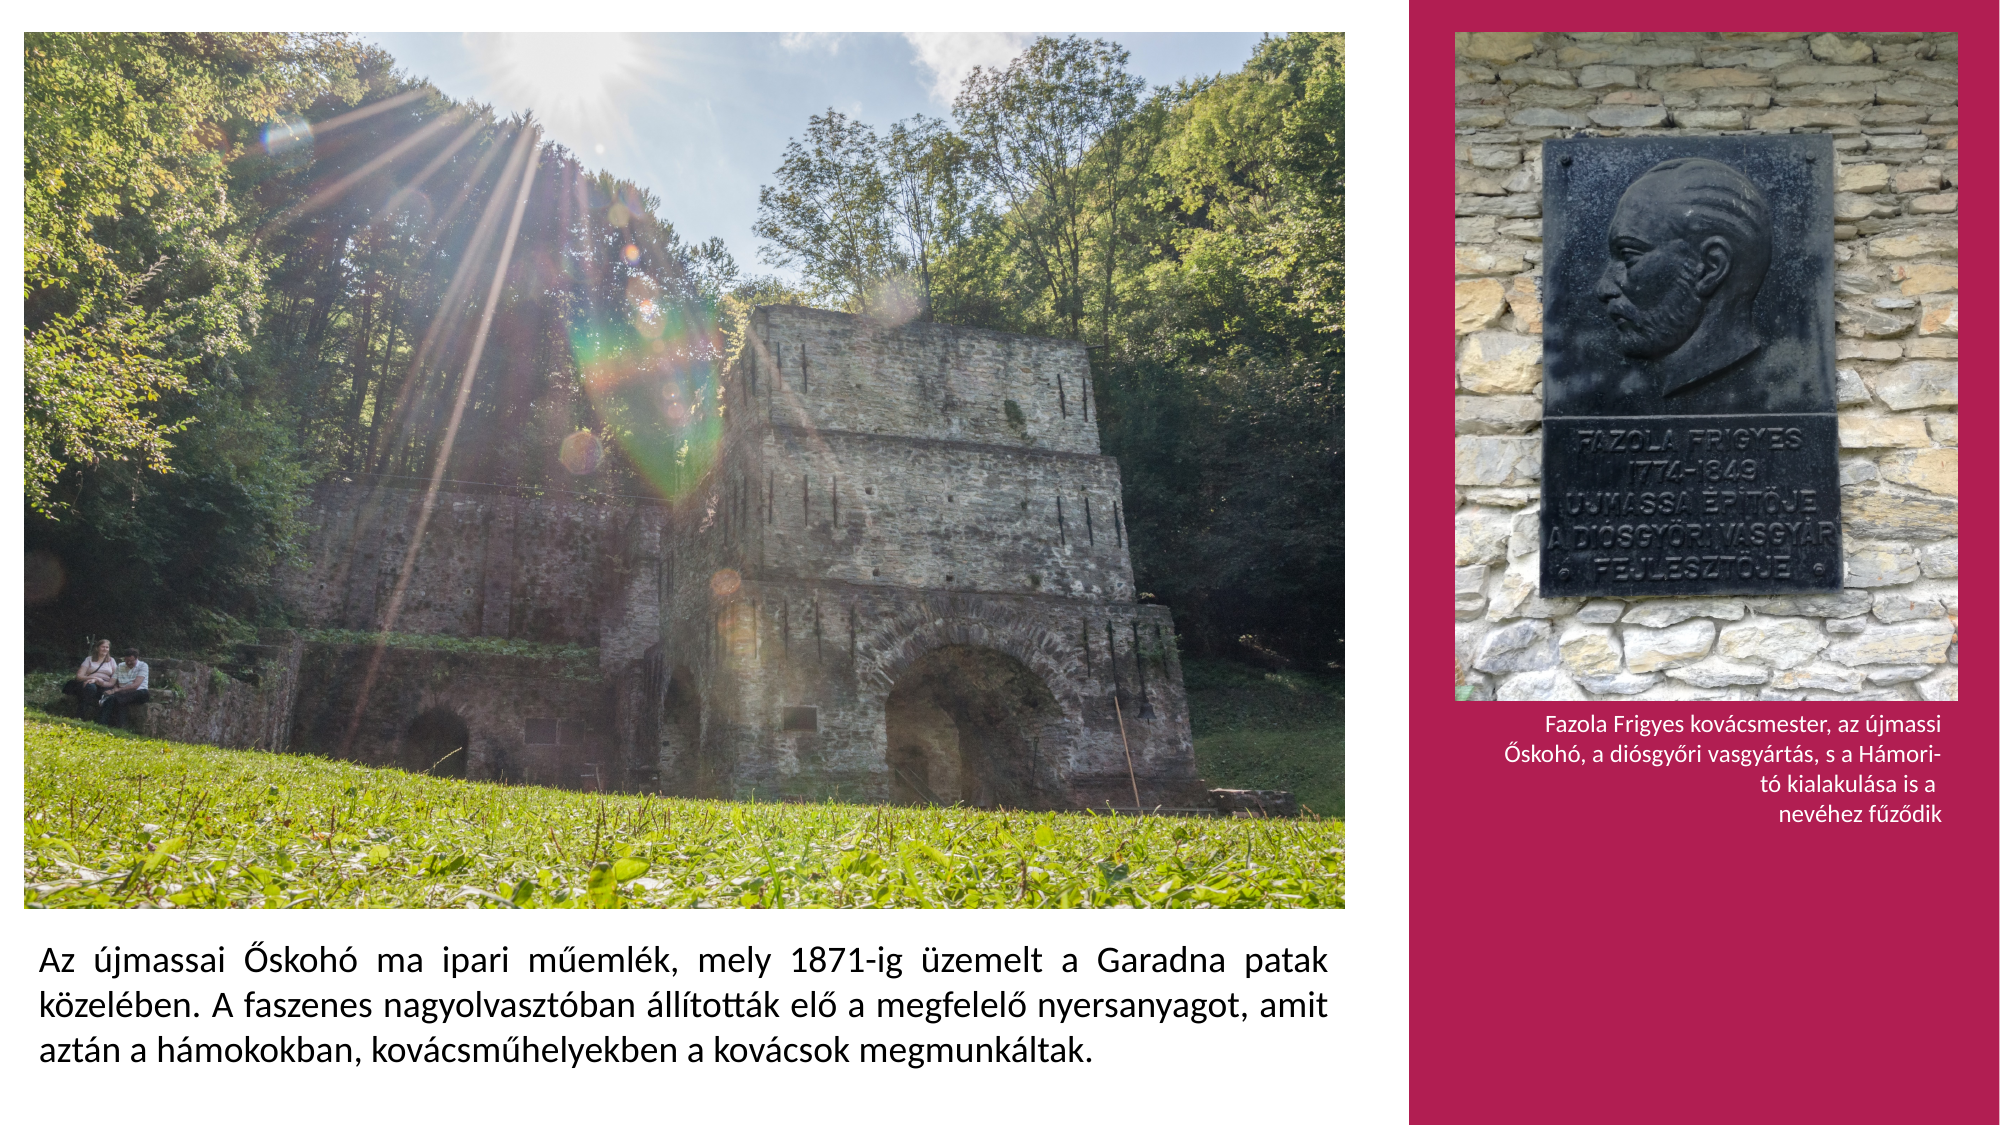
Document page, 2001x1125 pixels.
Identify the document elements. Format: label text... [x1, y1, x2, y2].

text_box Az újmassai Őskohó ma ipari műemlék, mely 1871-ig üzemelt a Garadna patak közelében. A faszenes nagyolvasztóban állították elő a megfelelő nyersanyagot, amit aztán a hámokokban, kovácsműhelyekben a kovácsok megmunkáltak. [24, 927, 1345, 1125]
picture [24, 31, 1345, 909]
text_box [1408, 0, 2000, 1125]
picture [1455, 31, 1958, 701]
text_box Fazola Frigyes kovácsmester, az újmassi Őskohó, a diósgyőri vasgyártás, s a Hámori-tó kialakulása is a nevéhez fűződik [1483, 701, 1958, 836]
